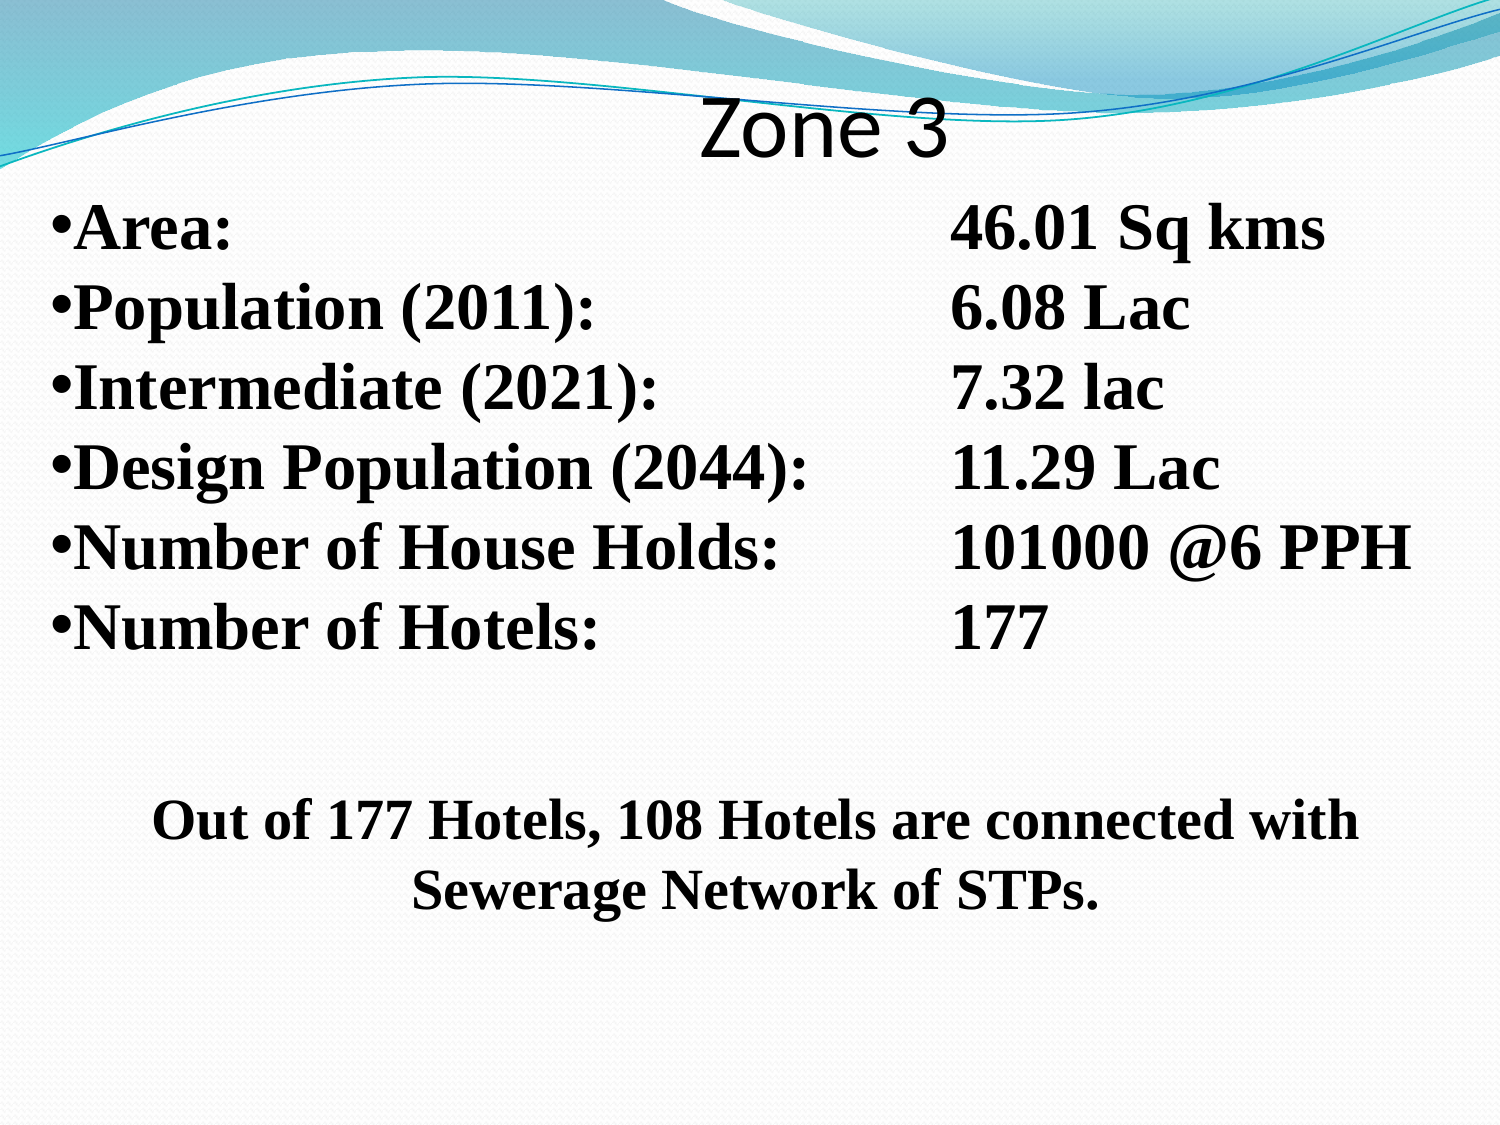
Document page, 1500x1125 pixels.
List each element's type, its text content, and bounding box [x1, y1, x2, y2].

text_box Zone 3 [149, 58, 1500, 175]
text_box Area: 46.01 Sq kms Population (2011): 6.08 Lac Intermediate (2021): 7.32 lac Design Population (2044): 11.29 Lac Number of House Holds: 101000 @6 PPH Number of Hotels: 177 [35, 175, 1500, 671]
text_box Out of 177 Hotels, 108 Hotels are connected with Sewerage Network of STPs. [81, 773, 1430, 929]
